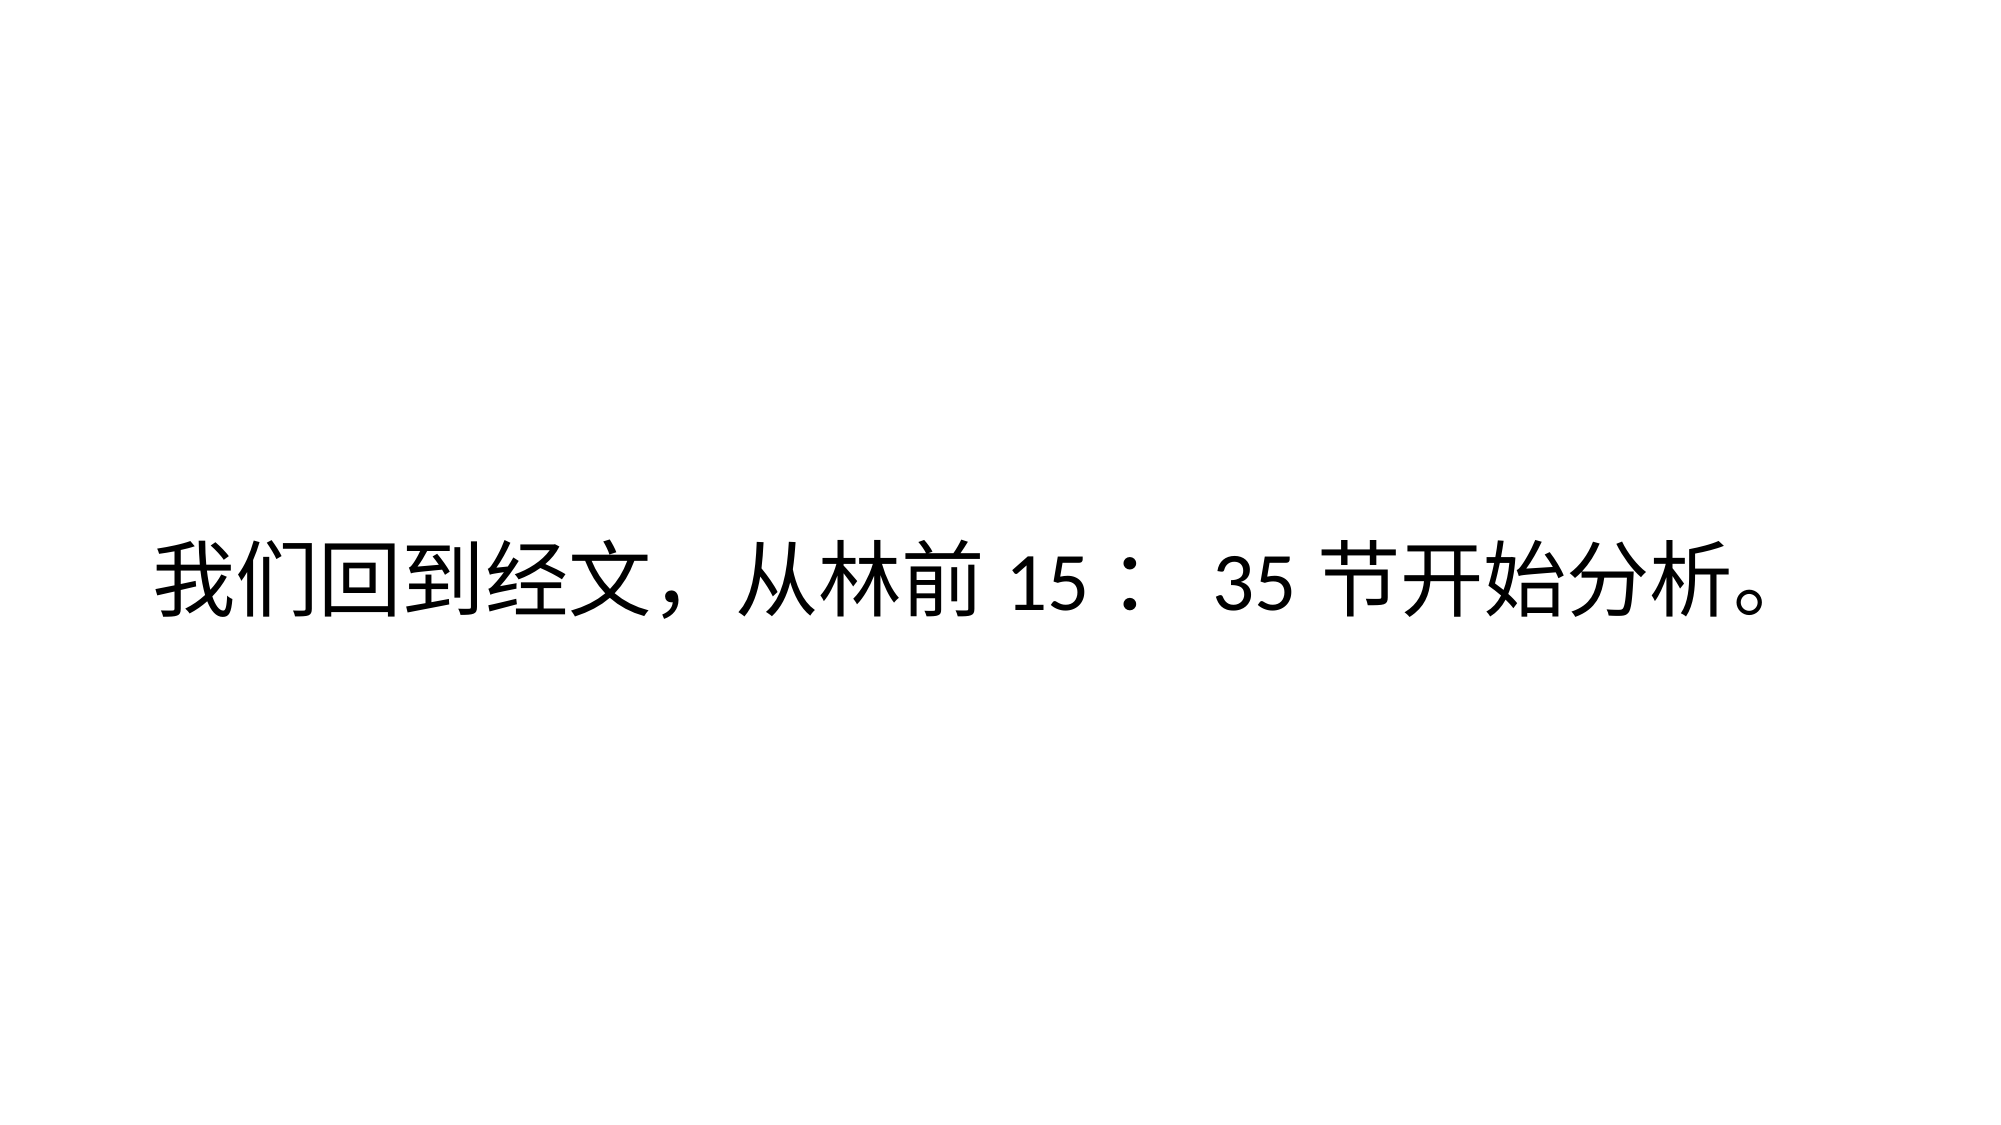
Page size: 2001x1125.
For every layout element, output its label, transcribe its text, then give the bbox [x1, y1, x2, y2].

list 我们回到经文，从林前15：35节开始分析。 [137, 299, 1863, 1014]
